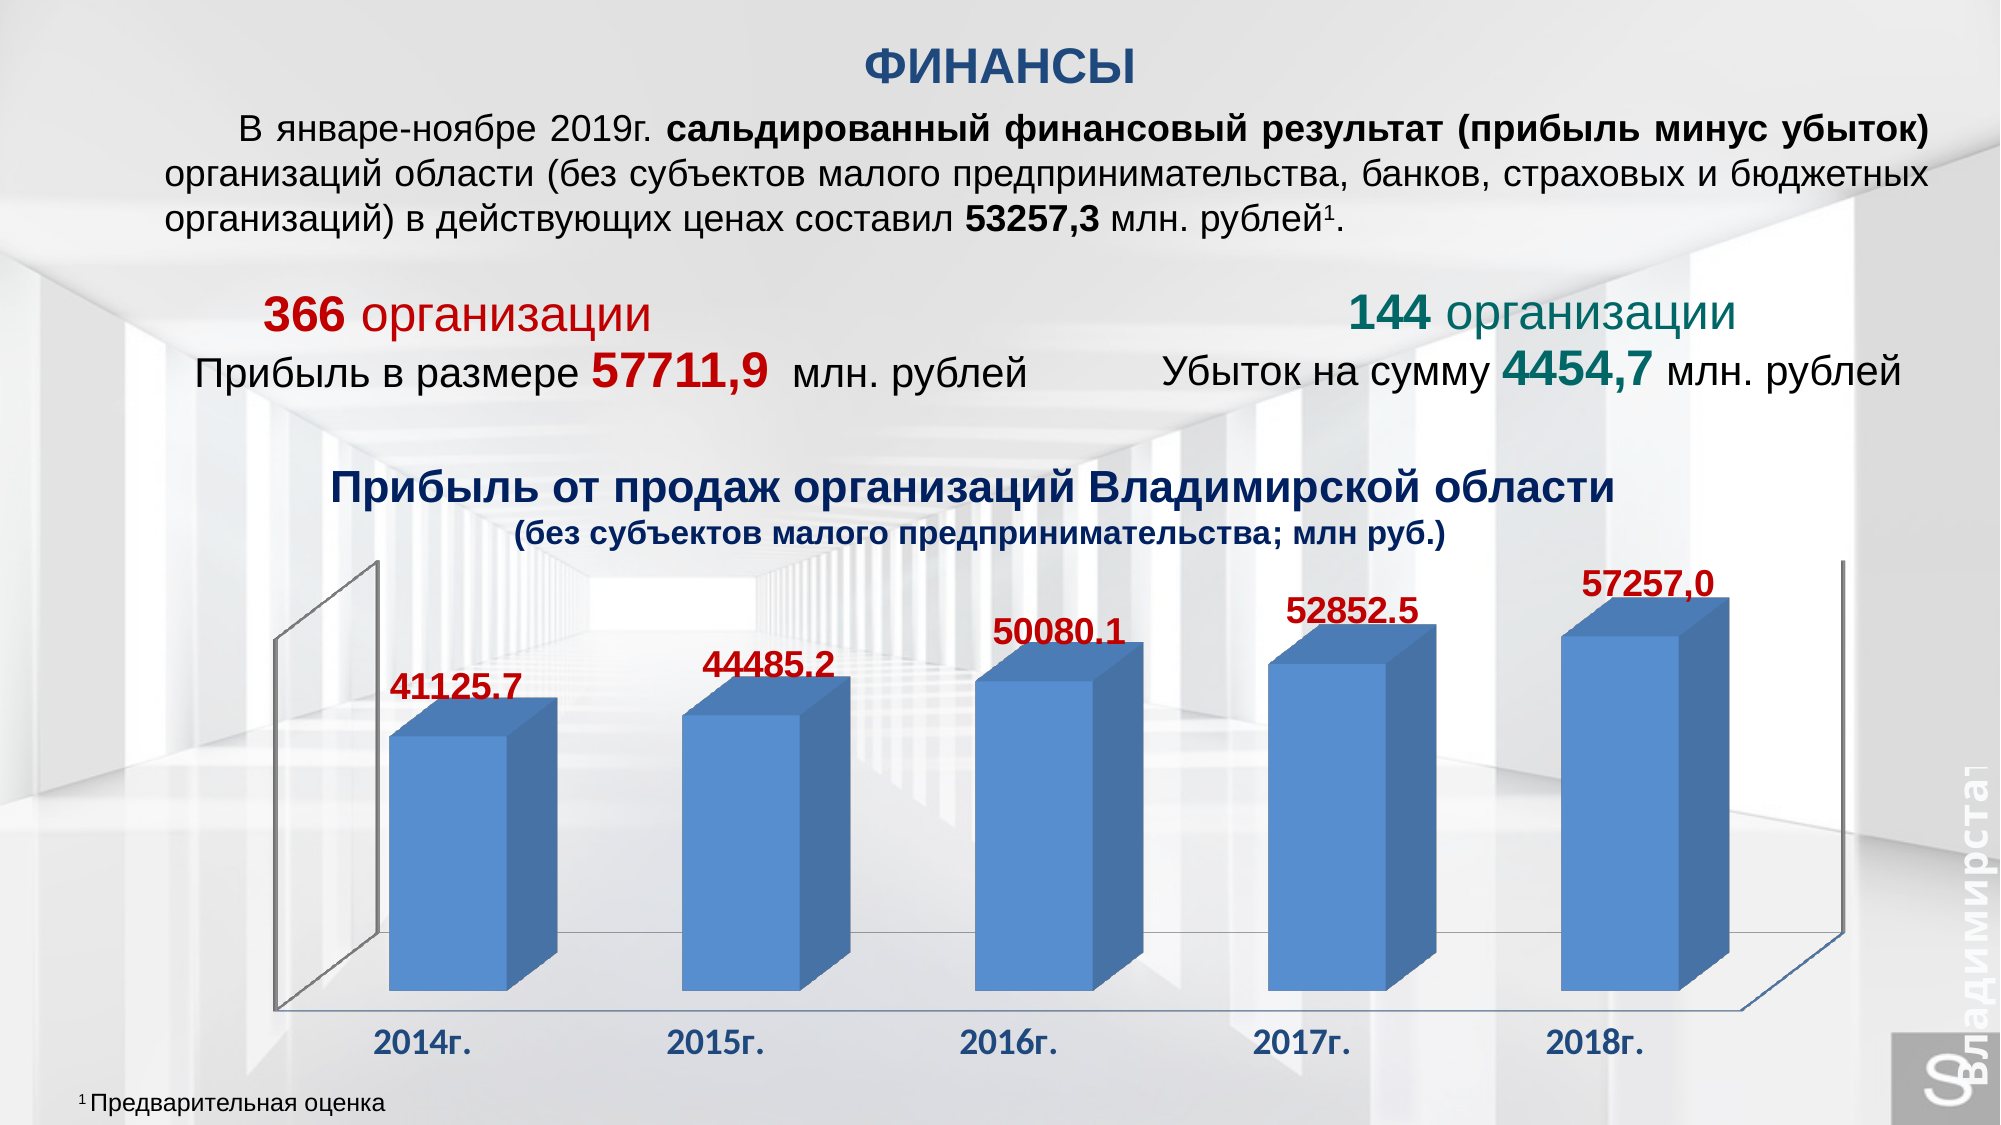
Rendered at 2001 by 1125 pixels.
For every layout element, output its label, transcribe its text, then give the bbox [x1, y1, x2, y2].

text_box В январе-ноябре 2019г. сальдированный финансовый результат (прибыль минус убыток) организаций области (без субъектов малого предпринимательства, банков, страховых и бюджетных организаций) в действующих ценах составил 53257,3 млн. рублей1. [149, 96, 1945, 247]
text_box 144 организации [1333, 272, 1753, 327]
text_box Прибыль в размере 57711,9 млн. рублей [179, 330, 1043, 406]
text_box 1 Предварительная оценка [63, 1079, 402, 1125]
text_box Прибыль от продаж организаций Владимирской области (без субъектов малого предпринимательства; млн руб.) [39, 449, 1921, 559]
text_box Убыток на сумму 4454,7 млн. рублей [1146, 327, 1918, 403]
chart [125, 470, 1876, 1099]
text_box 366 организации [248, 273, 682, 330]
text_box ФИНАНСЫ [59, 26, 1943, 101]
text_box Владимирстат [1938, 739, 2000, 1104]
